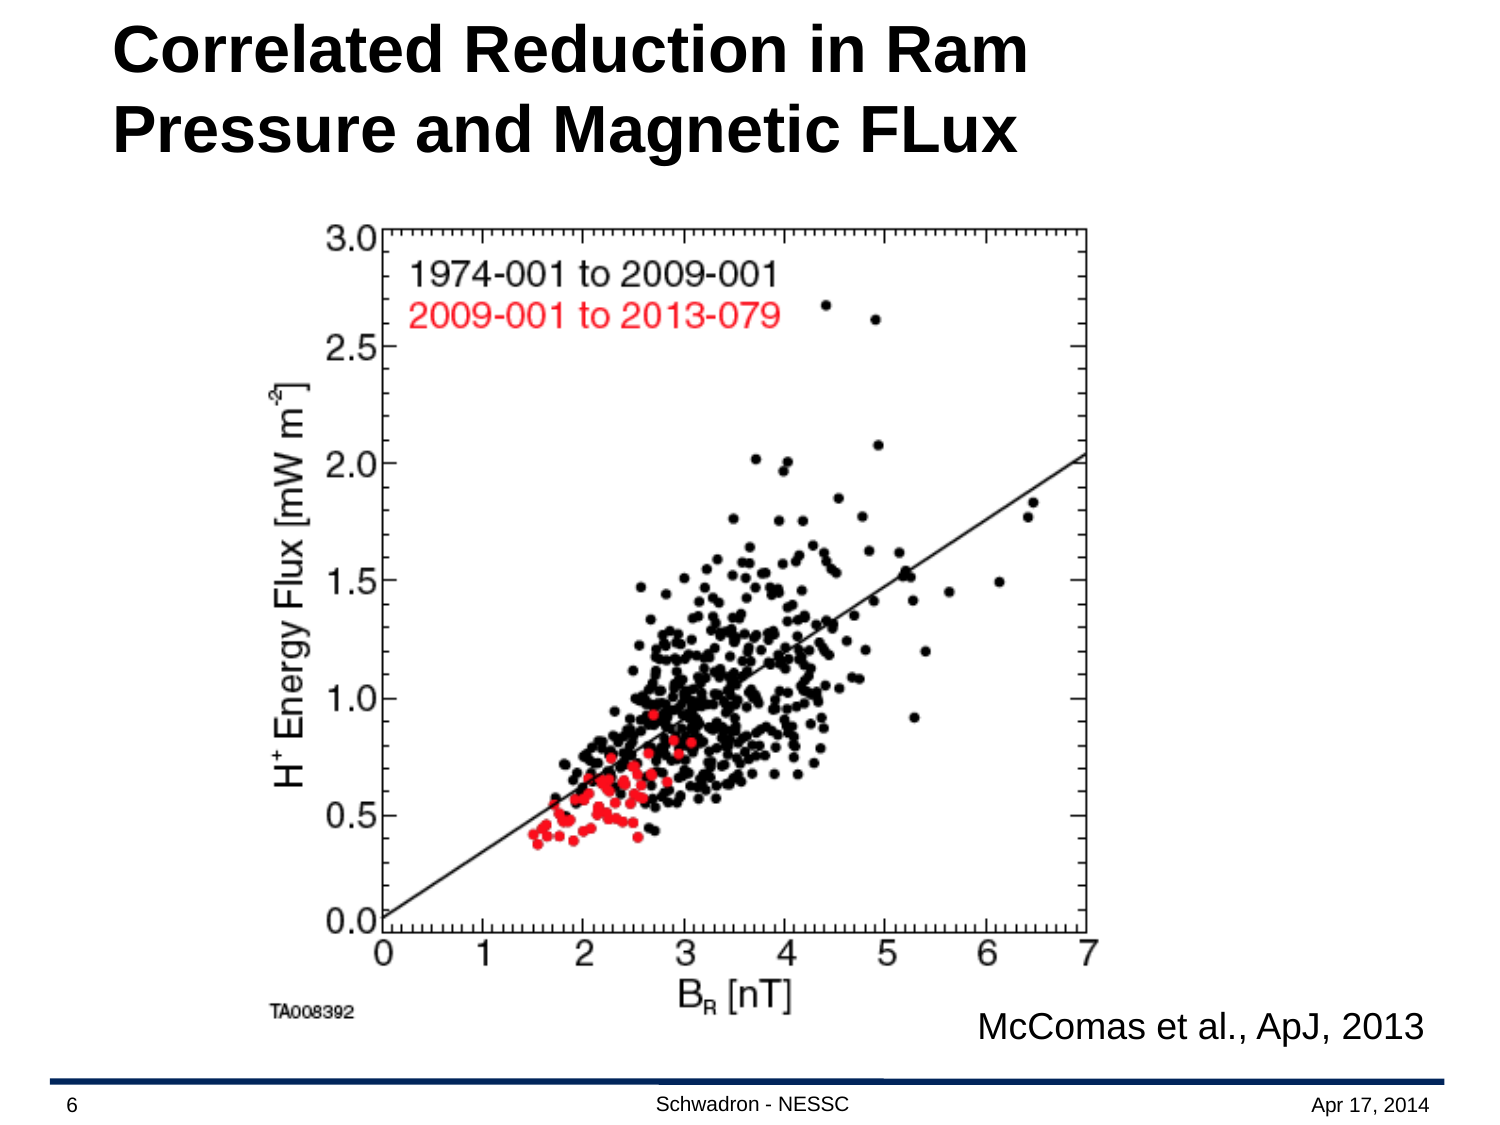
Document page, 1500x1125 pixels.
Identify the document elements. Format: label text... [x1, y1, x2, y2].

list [0, 174, 1383, 1035]
title Correlated Reduction in Ram Pressure and Magnetic FLux [111, 30, 1294, 142]
text_box McComas et al., ApJ, 2013 [962, 994, 1440, 1055]
